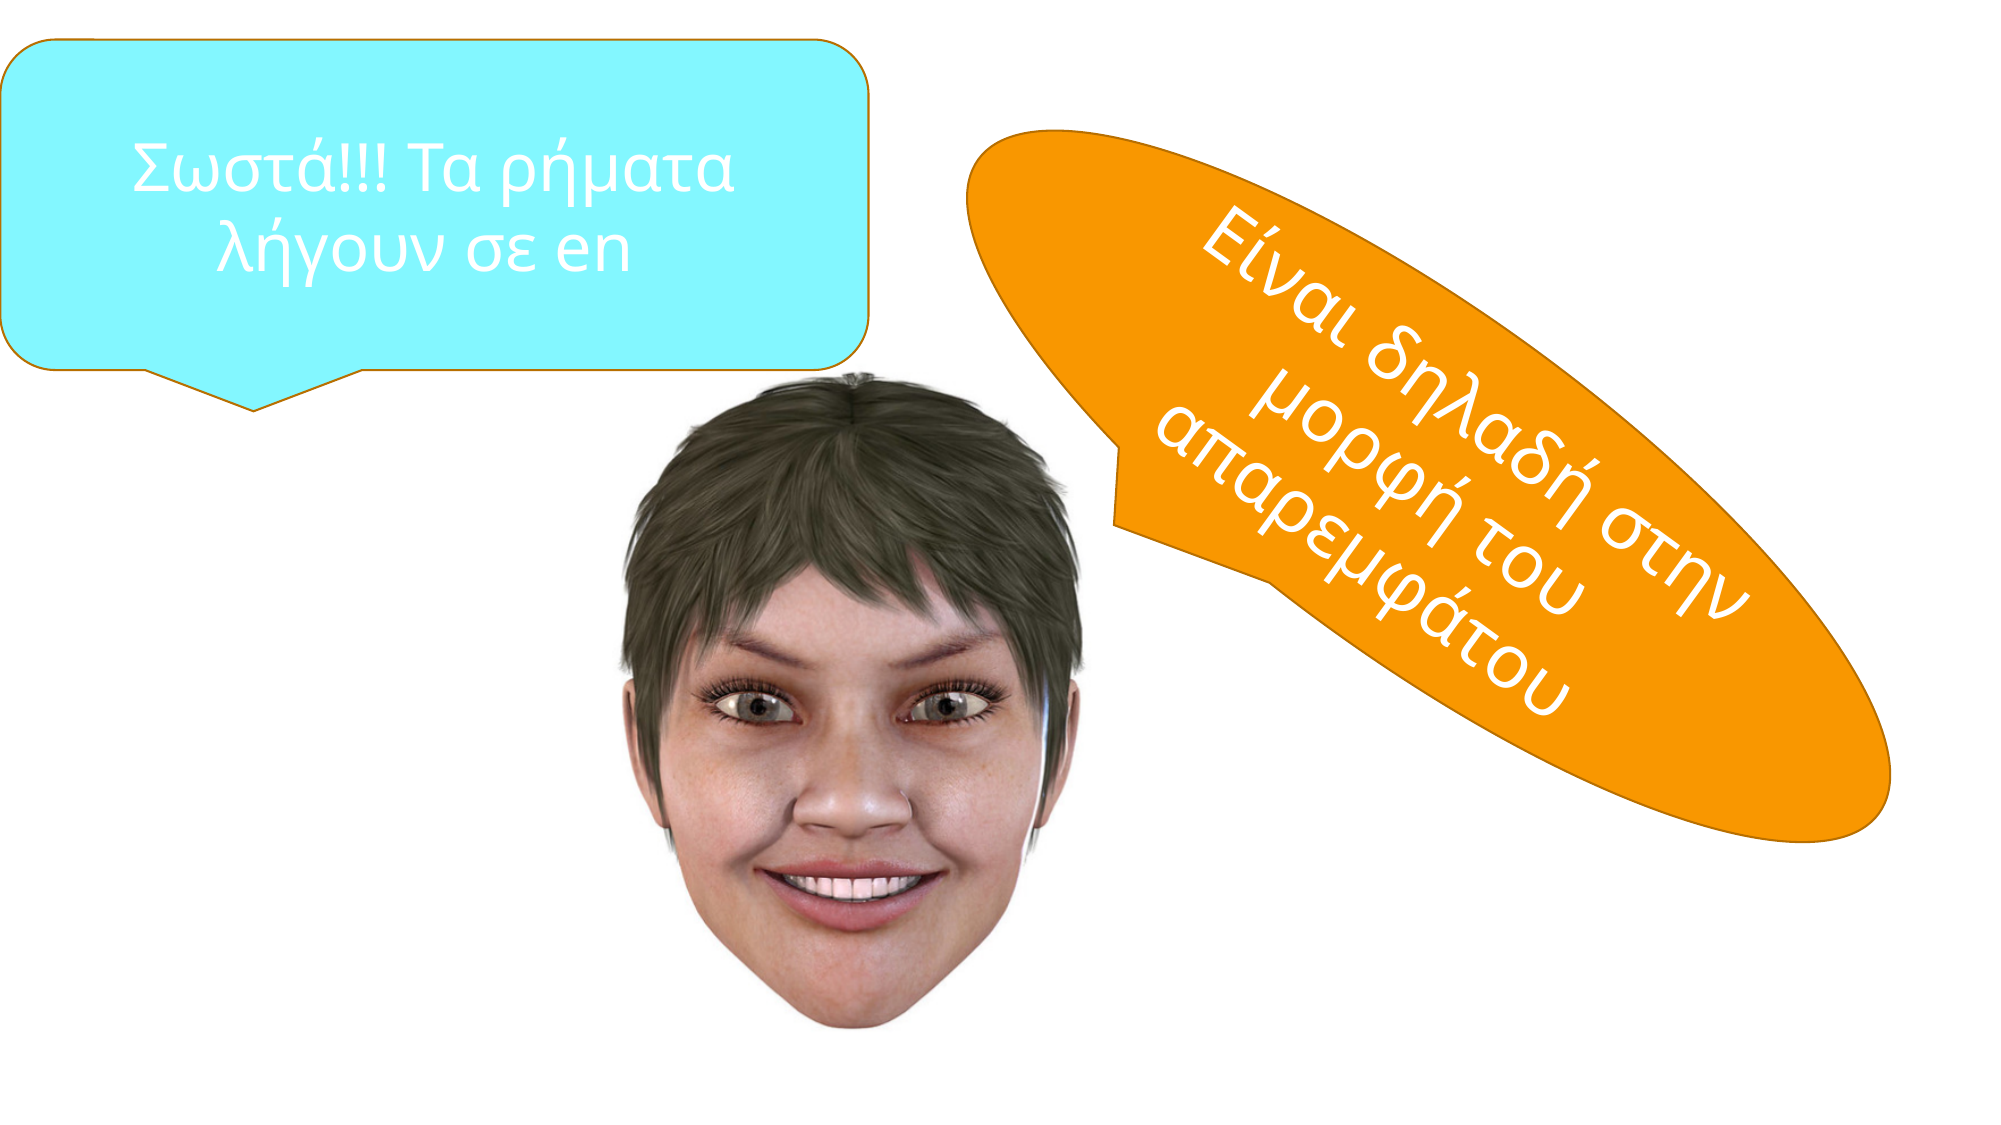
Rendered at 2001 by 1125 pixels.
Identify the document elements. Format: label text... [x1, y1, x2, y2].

text_box Σωστά!!! Τα ρήματα λήγουν σε en [0, 38, 870, 413]
text_box Είναι δηλαδή στην μορφή του απαρεμφάτου [966, 129, 1892, 844]
picture [543, 350, 1118, 1037]
